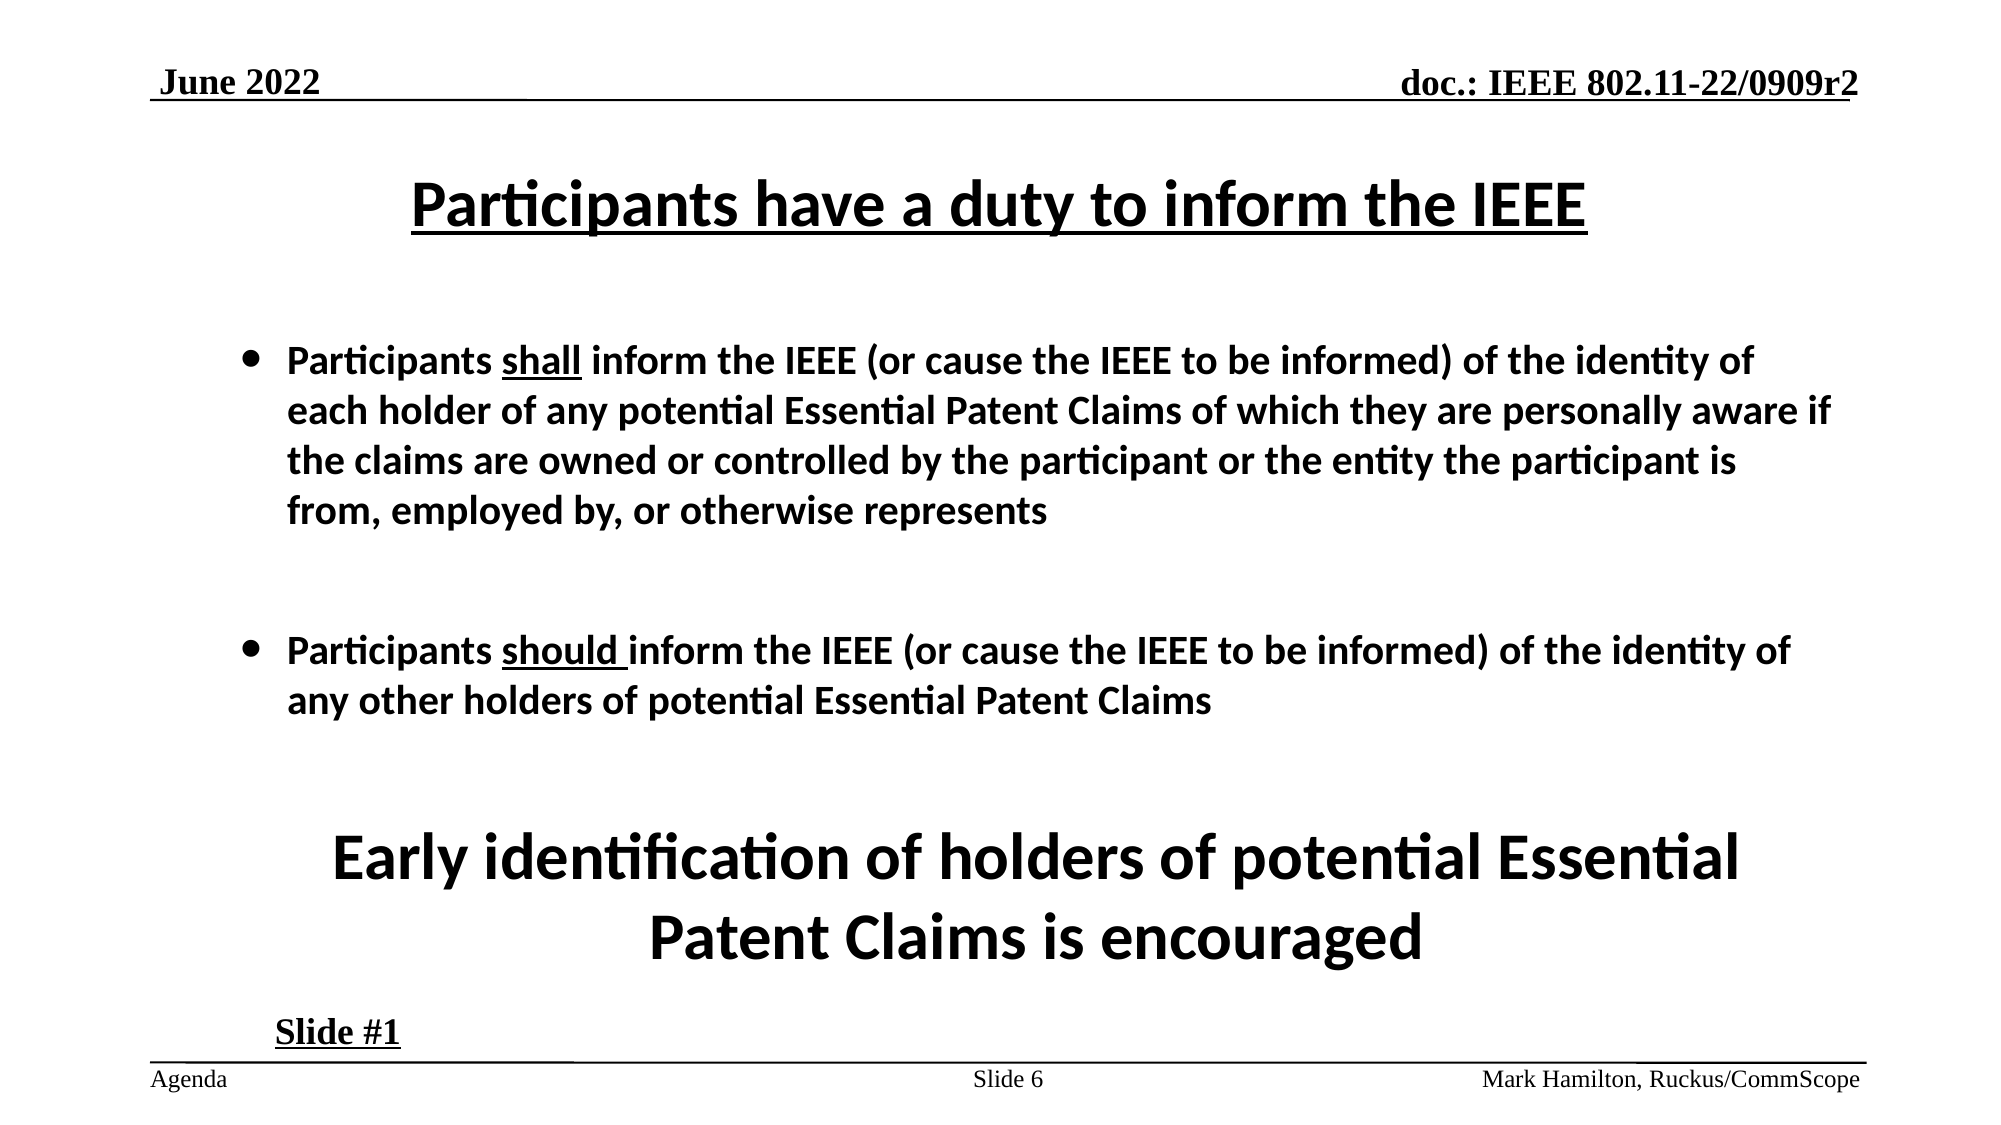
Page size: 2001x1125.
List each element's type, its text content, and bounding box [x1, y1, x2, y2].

title Participants have a duty to inform the IEEE [149, 112, 1850, 288]
list Participants shall inform the IEEE (or cause the IEEE to be informed) of the identity of each holder of any potential Essential Patent Claims of which they are personally aware if the claims are owned or controlled by the participant or the entity the participant is from, employed by, or otherwise represents Participants should inform the IEEE (or cause the IEEE to be informed) of the identity of any other holders of potential Essential Patent Claims Early identification of holders of potential Essential Patent Claims is encouraged [149, 324, 1850, 1000]
slide_number Slide 6 [950, 1061, 1067, 1123]
text_box Slide #1 [260, 999, 417, 1060]
